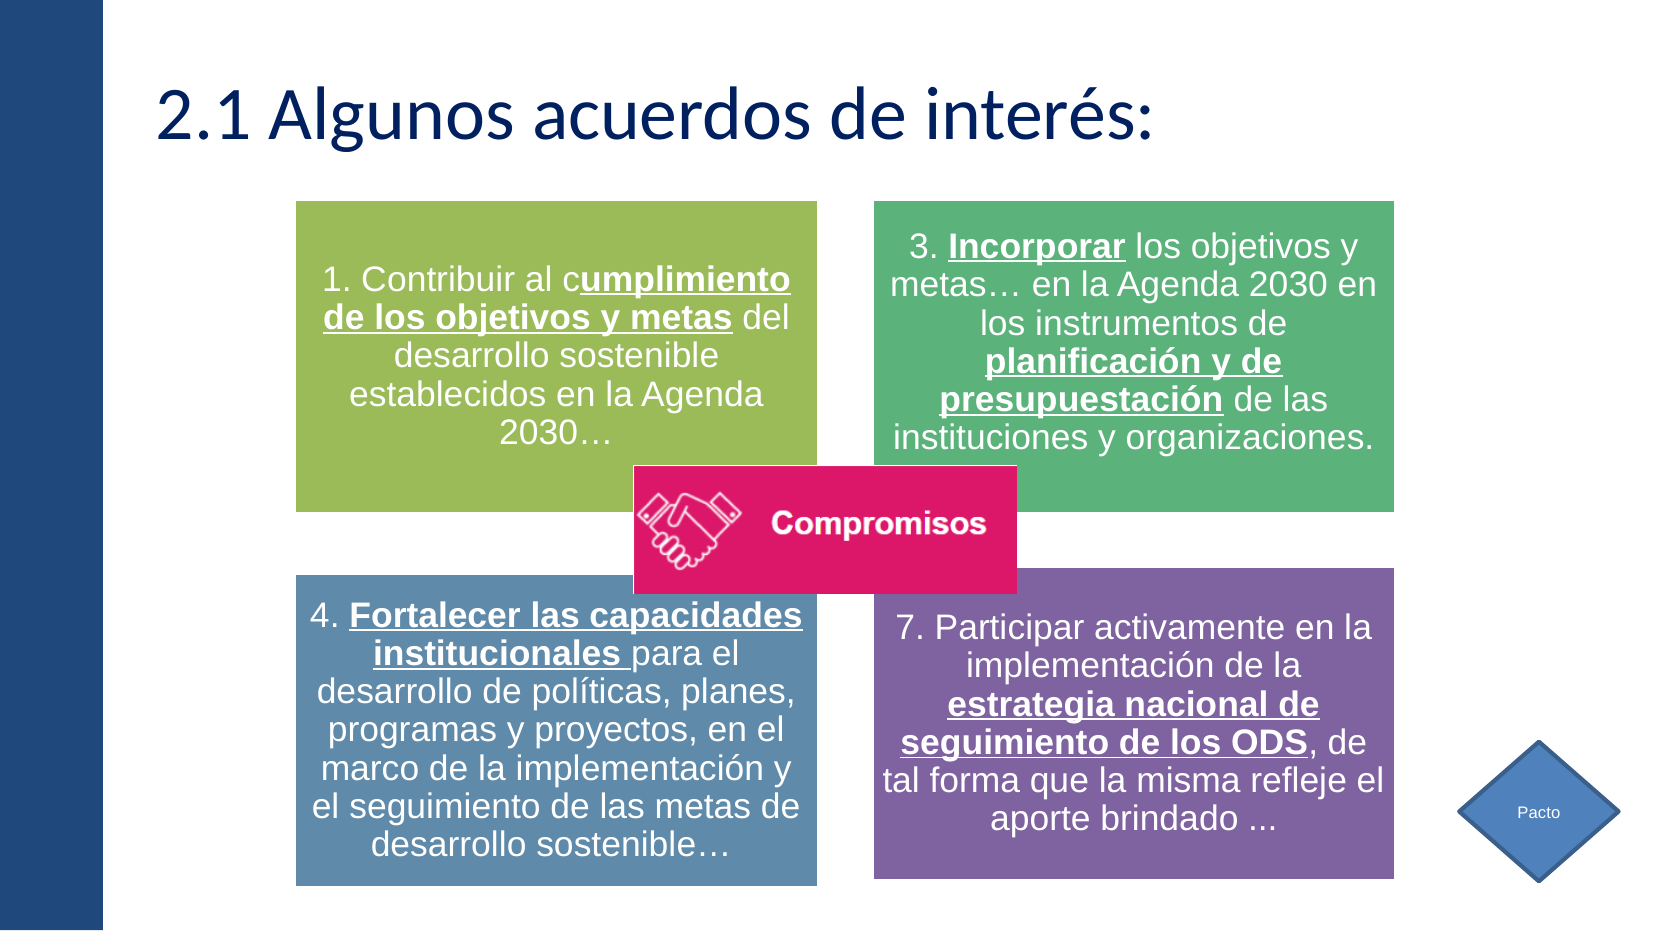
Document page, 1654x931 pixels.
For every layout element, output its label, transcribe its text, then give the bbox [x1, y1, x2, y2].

text_box 1. Contribuir al cumplimiento de los objetivos y metas del desarrollo sostenible establecidos en la Agenda 2030… [294, 198, 819, 514]
text_box [1023, 501, 1397, 514]
text_box 7. Participar activamente en la implementación de la estrategia nacional de seguimiento de los ODS, de tal forma que la misma refleje el aporte brindado ... [871, 566, 1397, 882]
text_box Pacto [1457, 740, 1621, 883]
text_box [0, 0, 103, 931]
text_box 4. Fortalecer las capacidades institucionales para el desarrollo de políticas, planes, programas y proyectos, en el marco de la implementación y el seguimiento de las metas de desarrollo sostenible… [293, 573, 819, 888]
text_box 3. Incorporar los objetivos y metas… en la Agenda 2030 en los instrumentos de planificación y de presupuestación de las instituciones y organizaciones. [871, 185, 1397, 501]
picture [633, 464, 1018, 595]
title 2.1 Algunos acuerdos de interés: [155, 37, 1571, 193]
